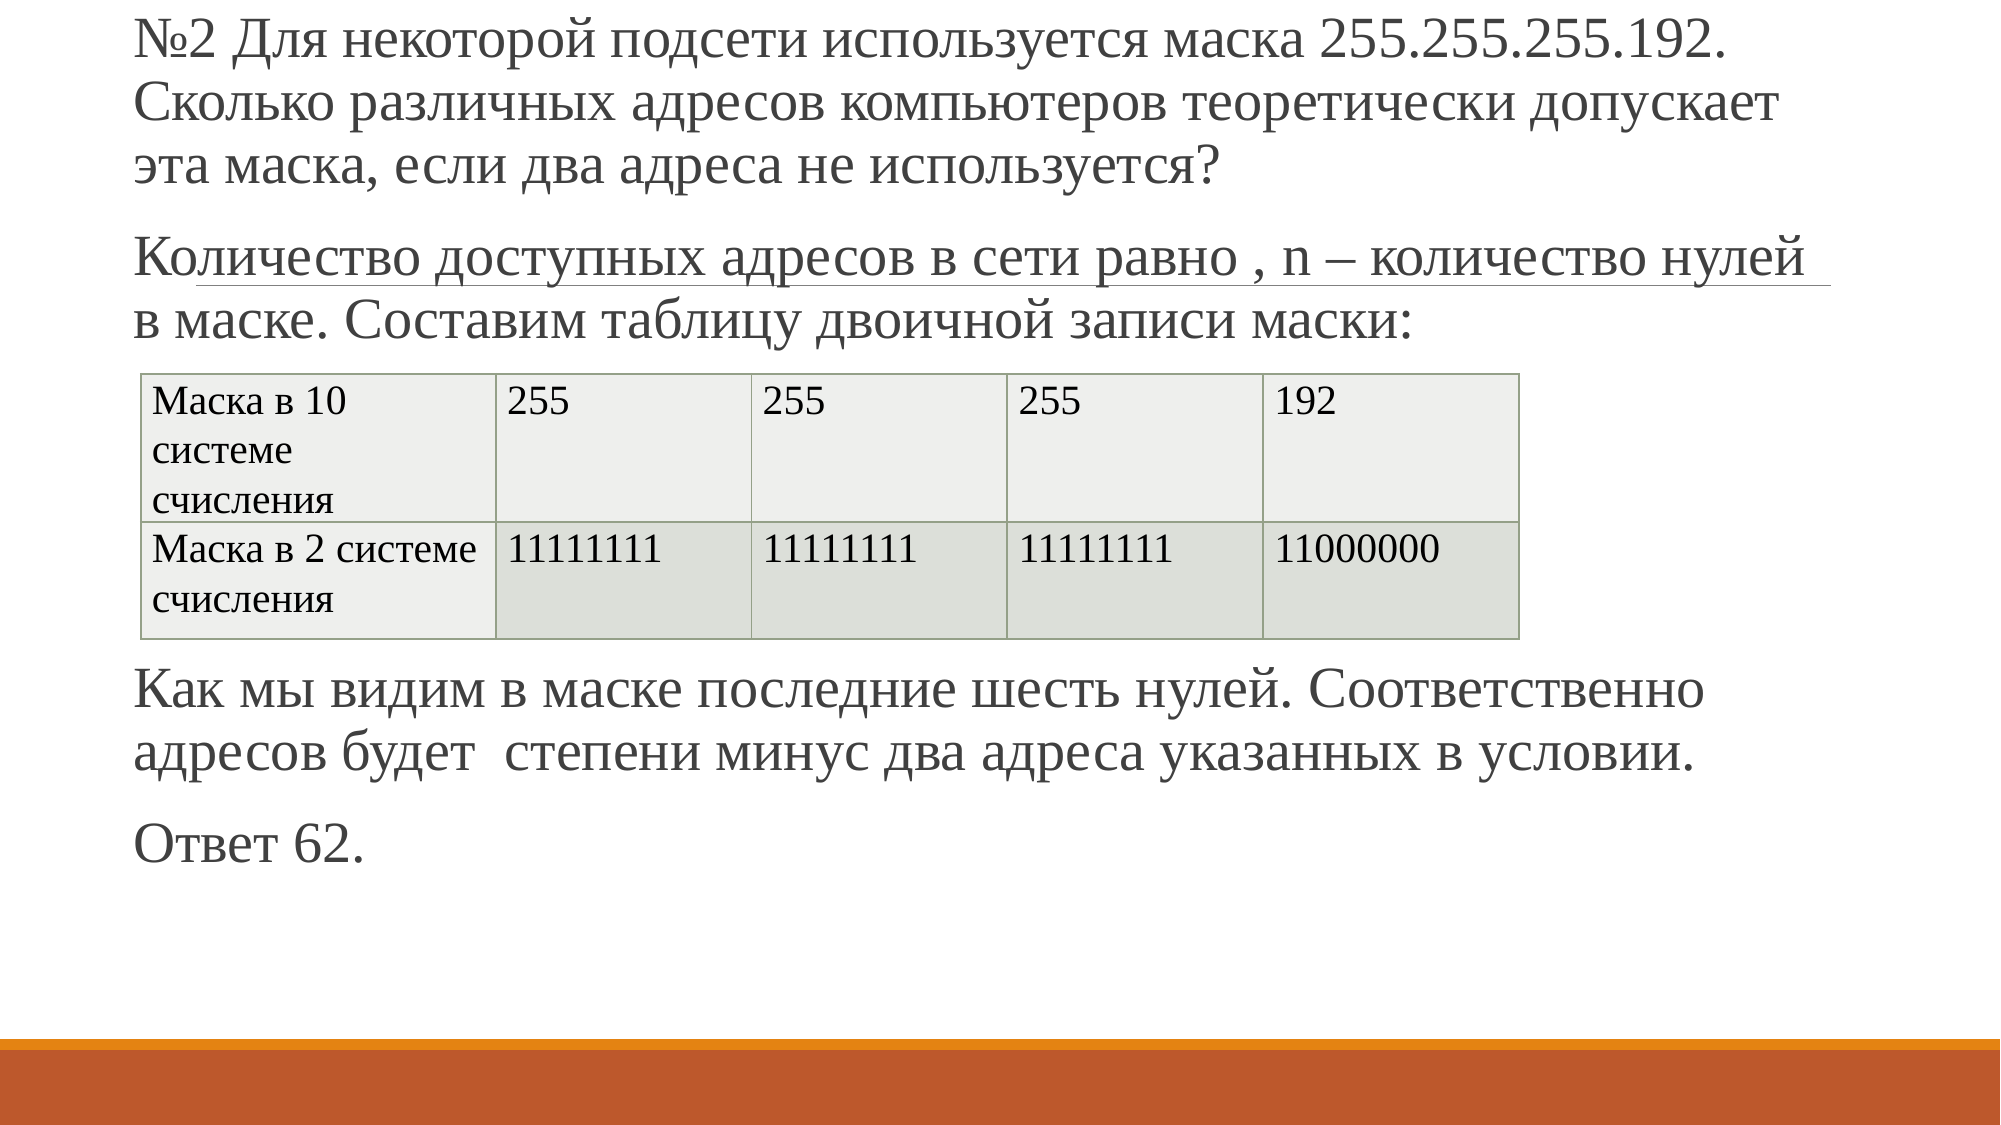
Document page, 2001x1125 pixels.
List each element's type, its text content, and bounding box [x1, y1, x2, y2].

table_header 255 [1008, 375, 1262, 521]
table_cell 11111111 [1008, 523, 1262, 638]
table_header 255 [752, 375, 1006, 521]
table_header 255 [497, 375, 751, 521]
table_cell Маска в 2 системе счисления [142, 523, 495, 638]
table_header Маска в 10 системе счисления [142, 375, 495, 521]
table_header 192 [1264, 375, 1518, 521]
table_cell 11000000 [1264, 523, 1518, 638]
table_cell 11111111 [497, 523, 751, 638]
table_cell 11111111 [752, 523, 1006, 638]
